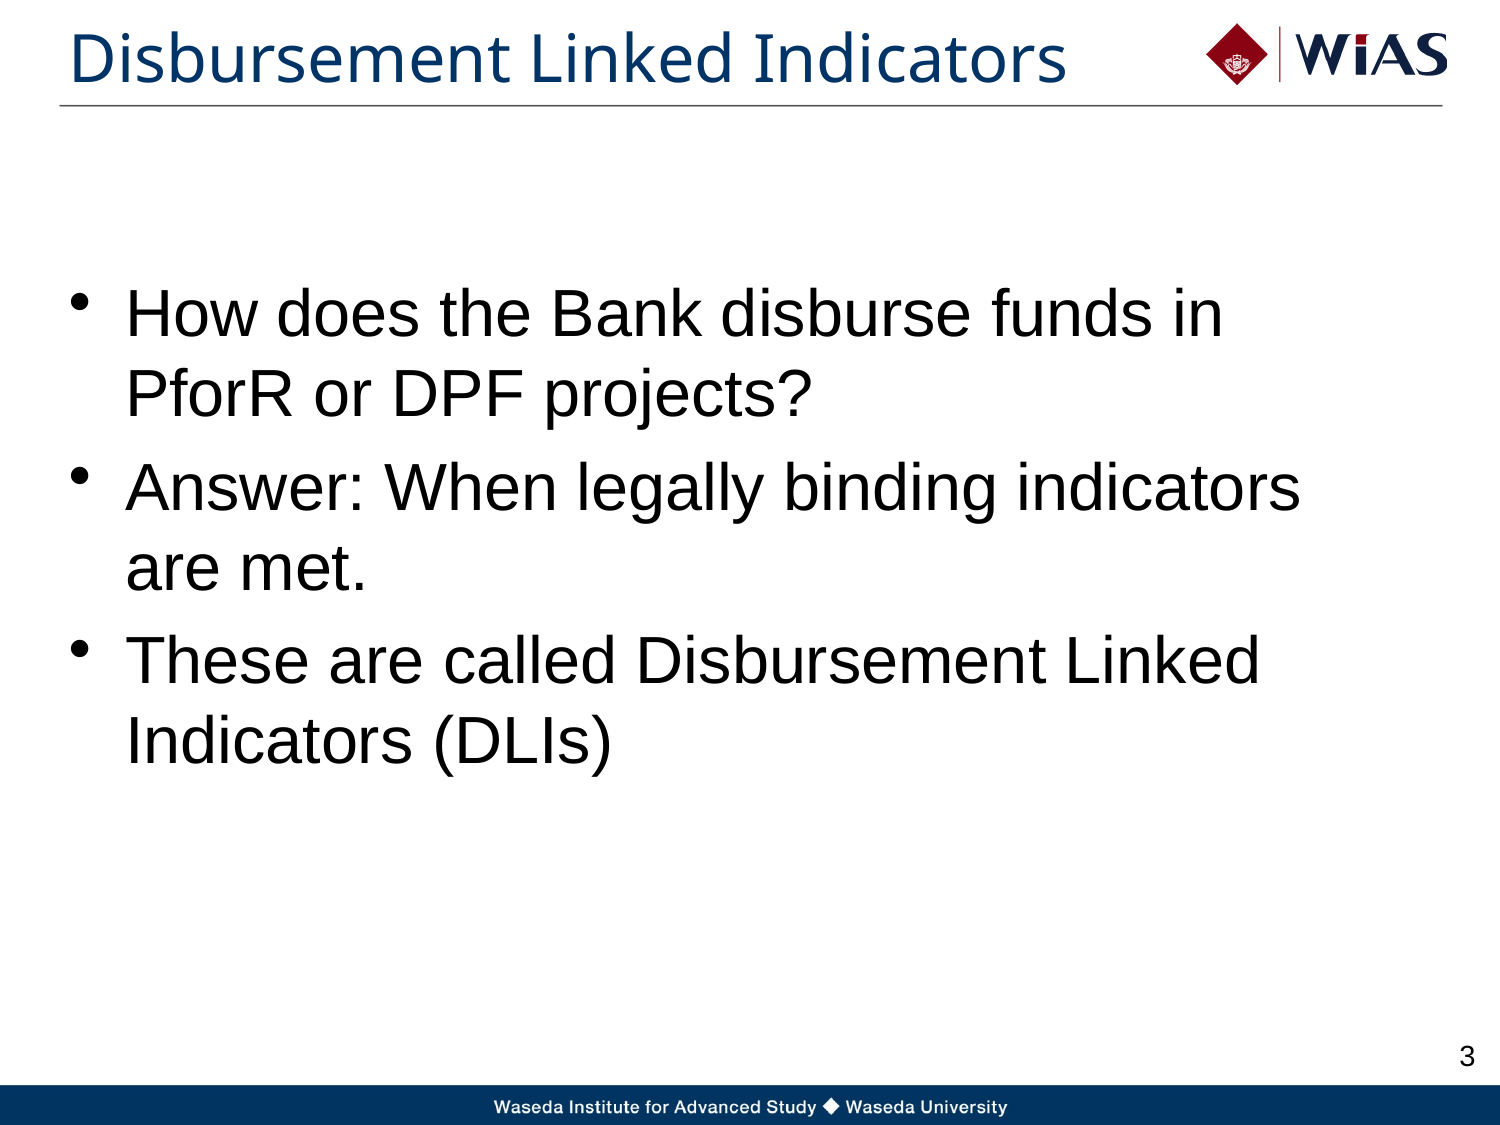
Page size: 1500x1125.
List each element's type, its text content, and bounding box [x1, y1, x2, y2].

slide_number 2 [1140, 1029, 1491, 1082]
title Disbursement Linked Indicators [53, 9, 1404, 102]
list How does the Bank disburse funds in PforR or DPF projects? Answer: When legally binding indicators are met. These are called Disbursement Linked Indicators (DLIs) [53, 262, 1404, 825]
picture [0, 0, 1500, 1125]
